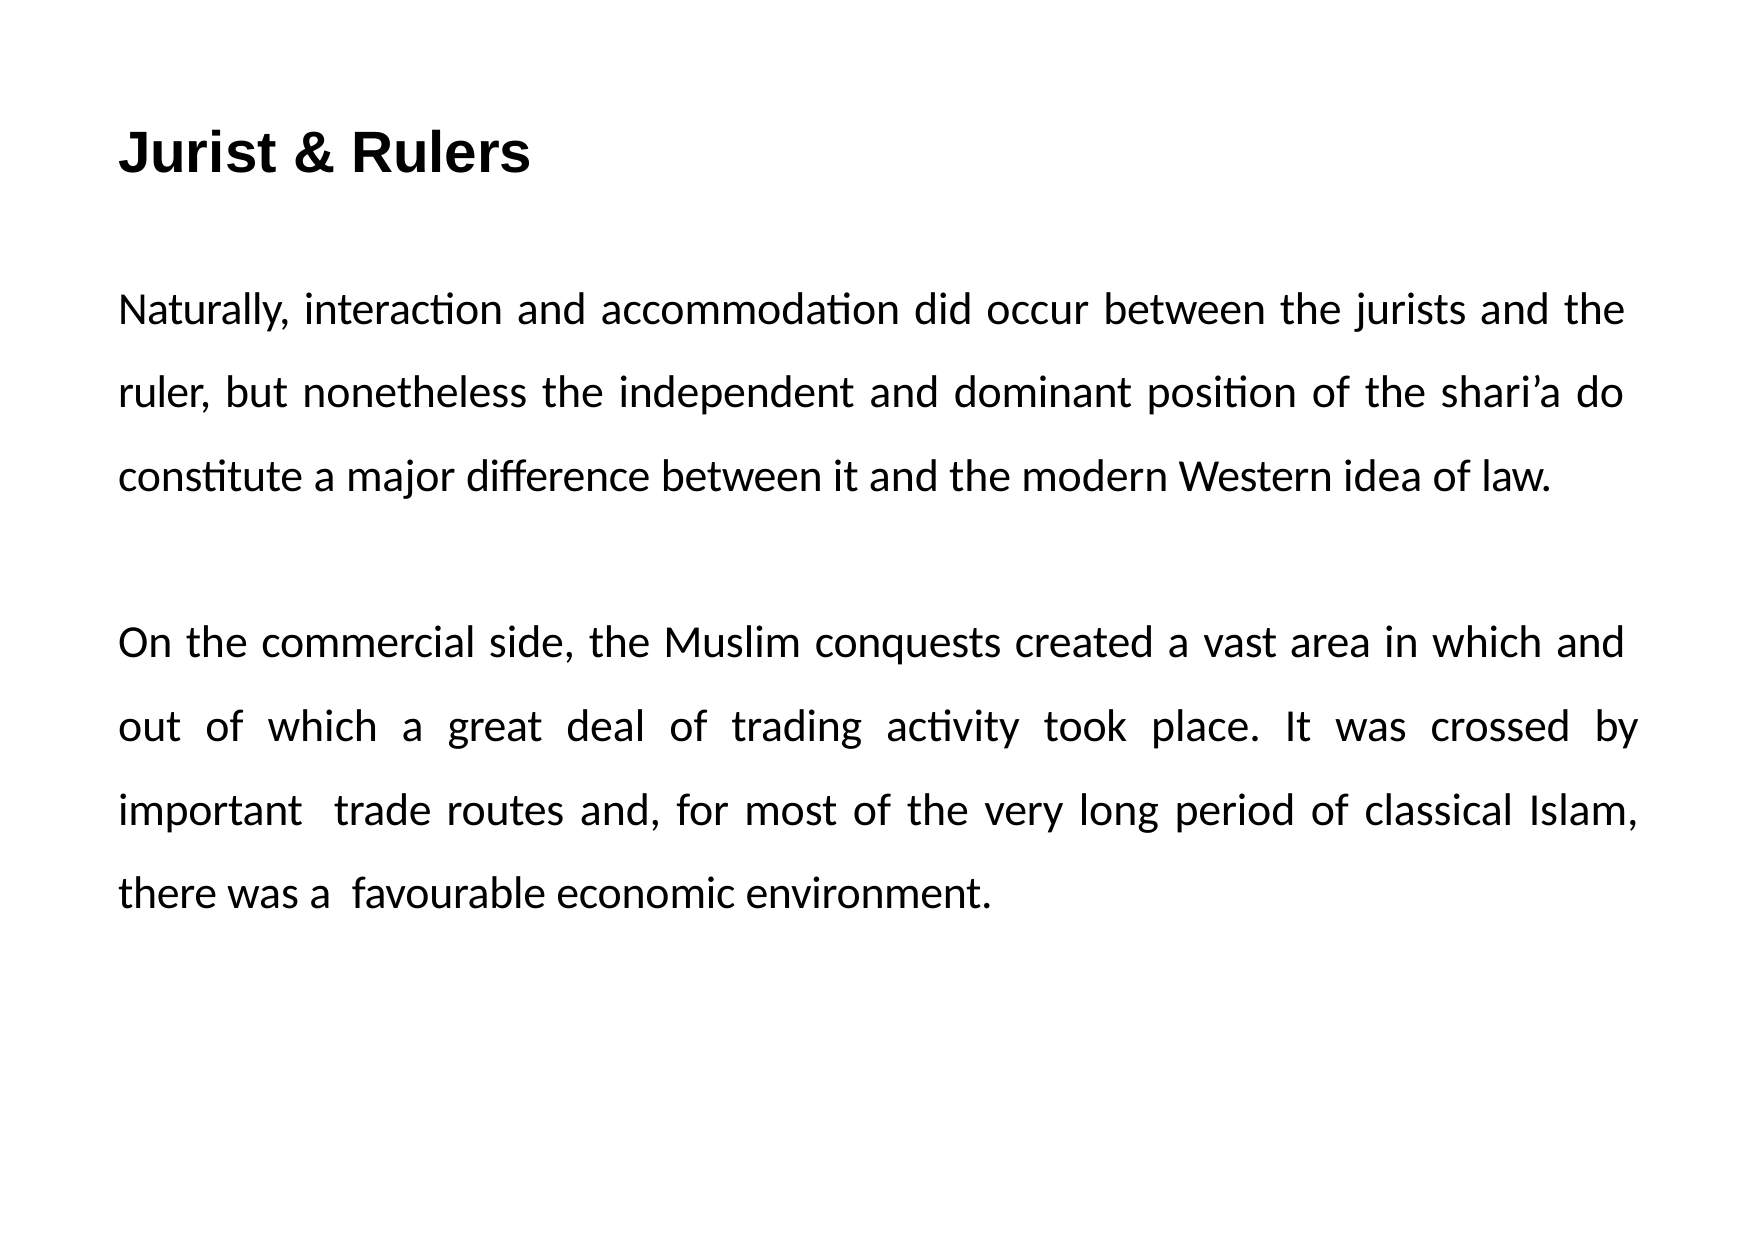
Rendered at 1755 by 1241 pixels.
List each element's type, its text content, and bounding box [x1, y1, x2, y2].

text_box Jurist & Rulers [115, 111, 536, 247]
text_box Naturally, interaction and accommodation did occur between the jurists and the ruler, but nonetheless the independent and dominant position of the shari’a do constitute a major difference between it and the modern Western idea of law. On the commercial side, the Muslim conquests created a vast area in which and out of which a great deal of trading activity took place. It was crossed by important trade routes and, for most of the very long period of classical Islam, there was a favourable economic environment. [115, 247, 1639, 918]
